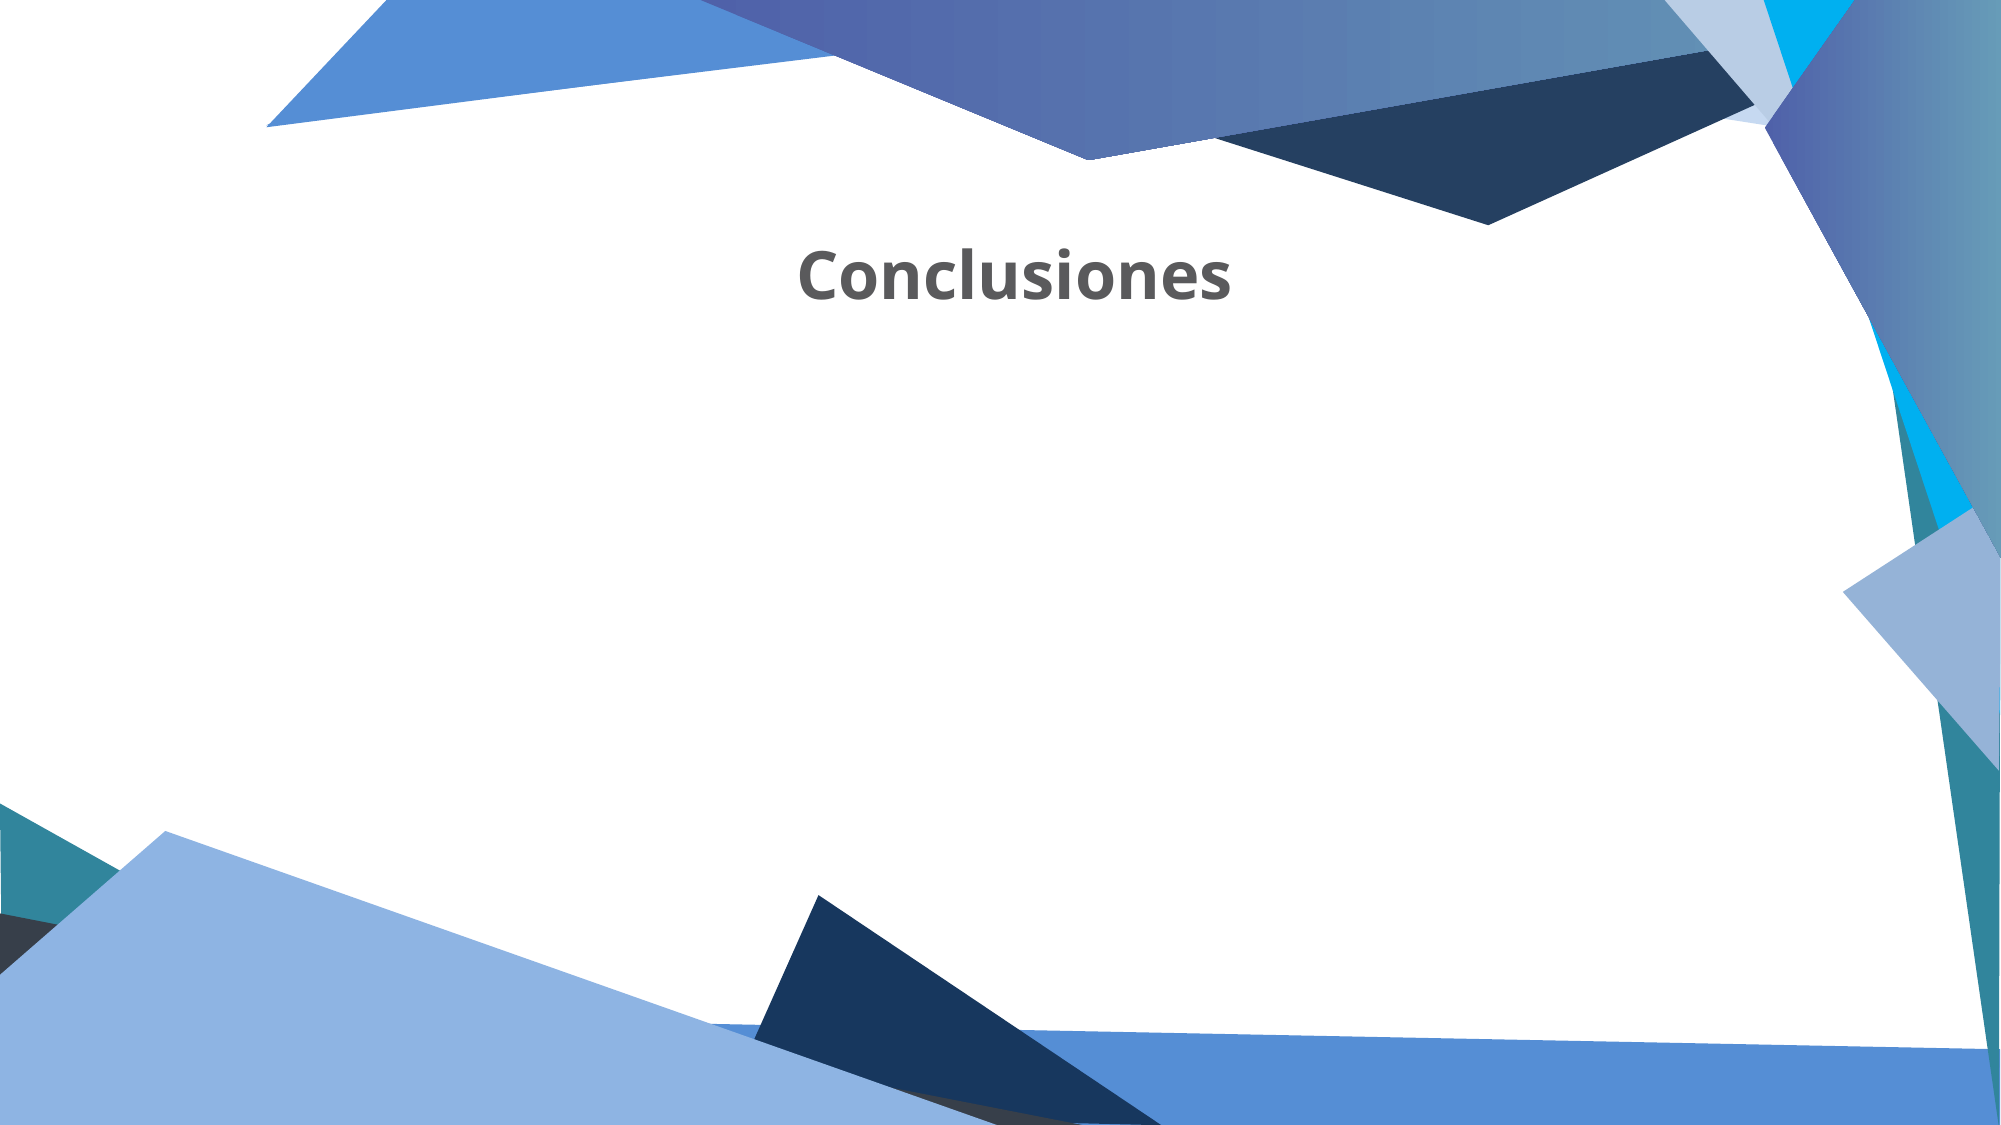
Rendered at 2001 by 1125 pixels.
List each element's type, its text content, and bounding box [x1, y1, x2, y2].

text_box Conclusiones [405, 237, 1606, 321]
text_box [266, 0, 2001, 226]
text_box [0, 803, 2001, 1125]
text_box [1268, 391, 2001, 732]
